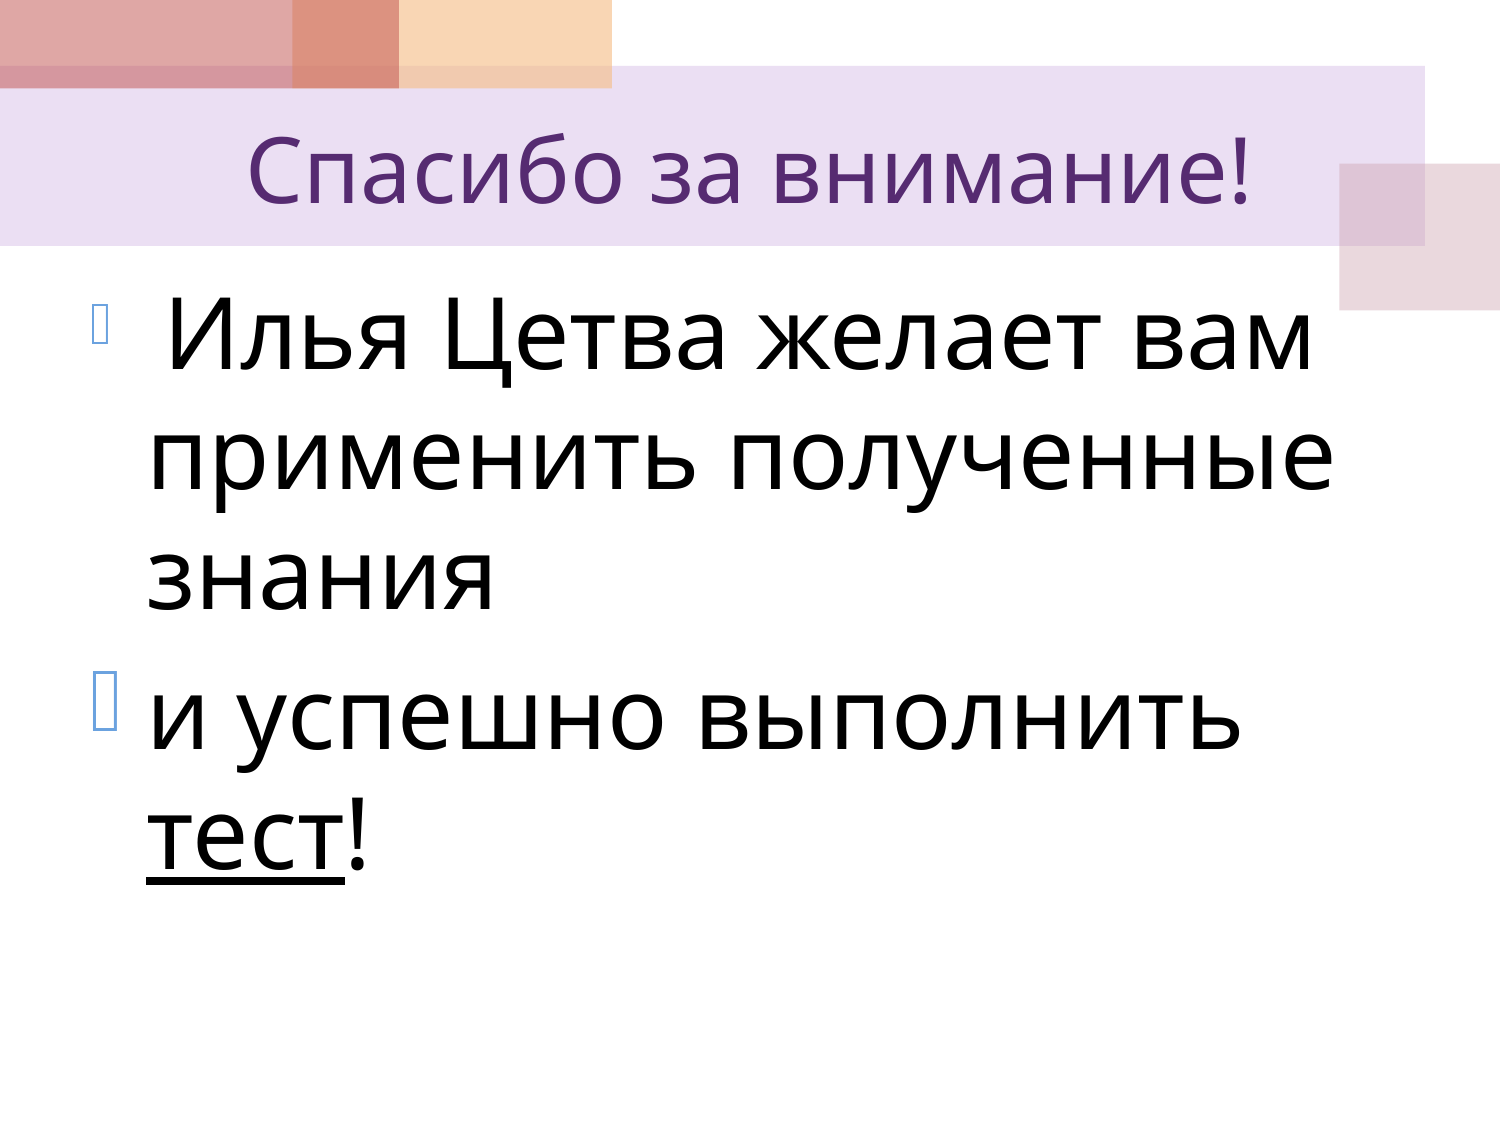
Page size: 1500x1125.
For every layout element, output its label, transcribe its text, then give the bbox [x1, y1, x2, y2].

title Спасибо за внимание! [75, 88, 1425, 246]
list Илья Цетва желает вам применить полученные знания и успешно выполнить тест! [75, 262, 1425, 1005]
